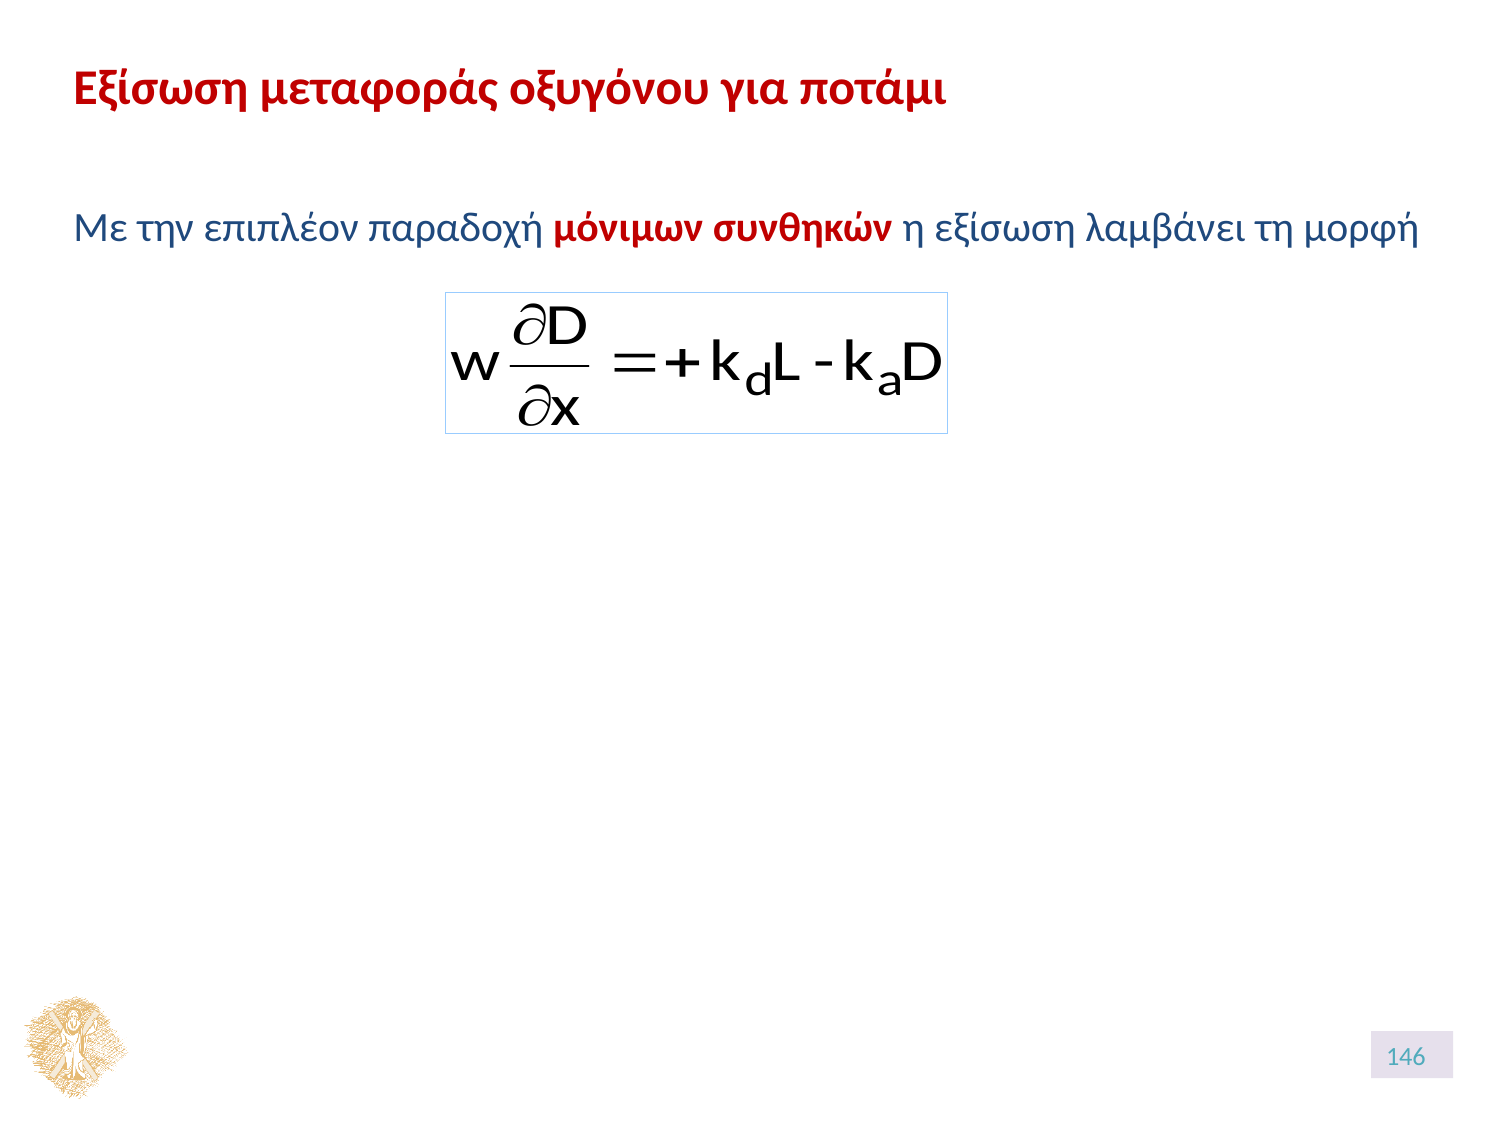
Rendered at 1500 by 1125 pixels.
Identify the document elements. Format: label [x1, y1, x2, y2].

text_box [1371, 1031, 1454, 1079]
text_box [58, 46, 1418, 122]
text_box [58, 167, 1477, 434]
picture [17, 986, 137, 1103]
